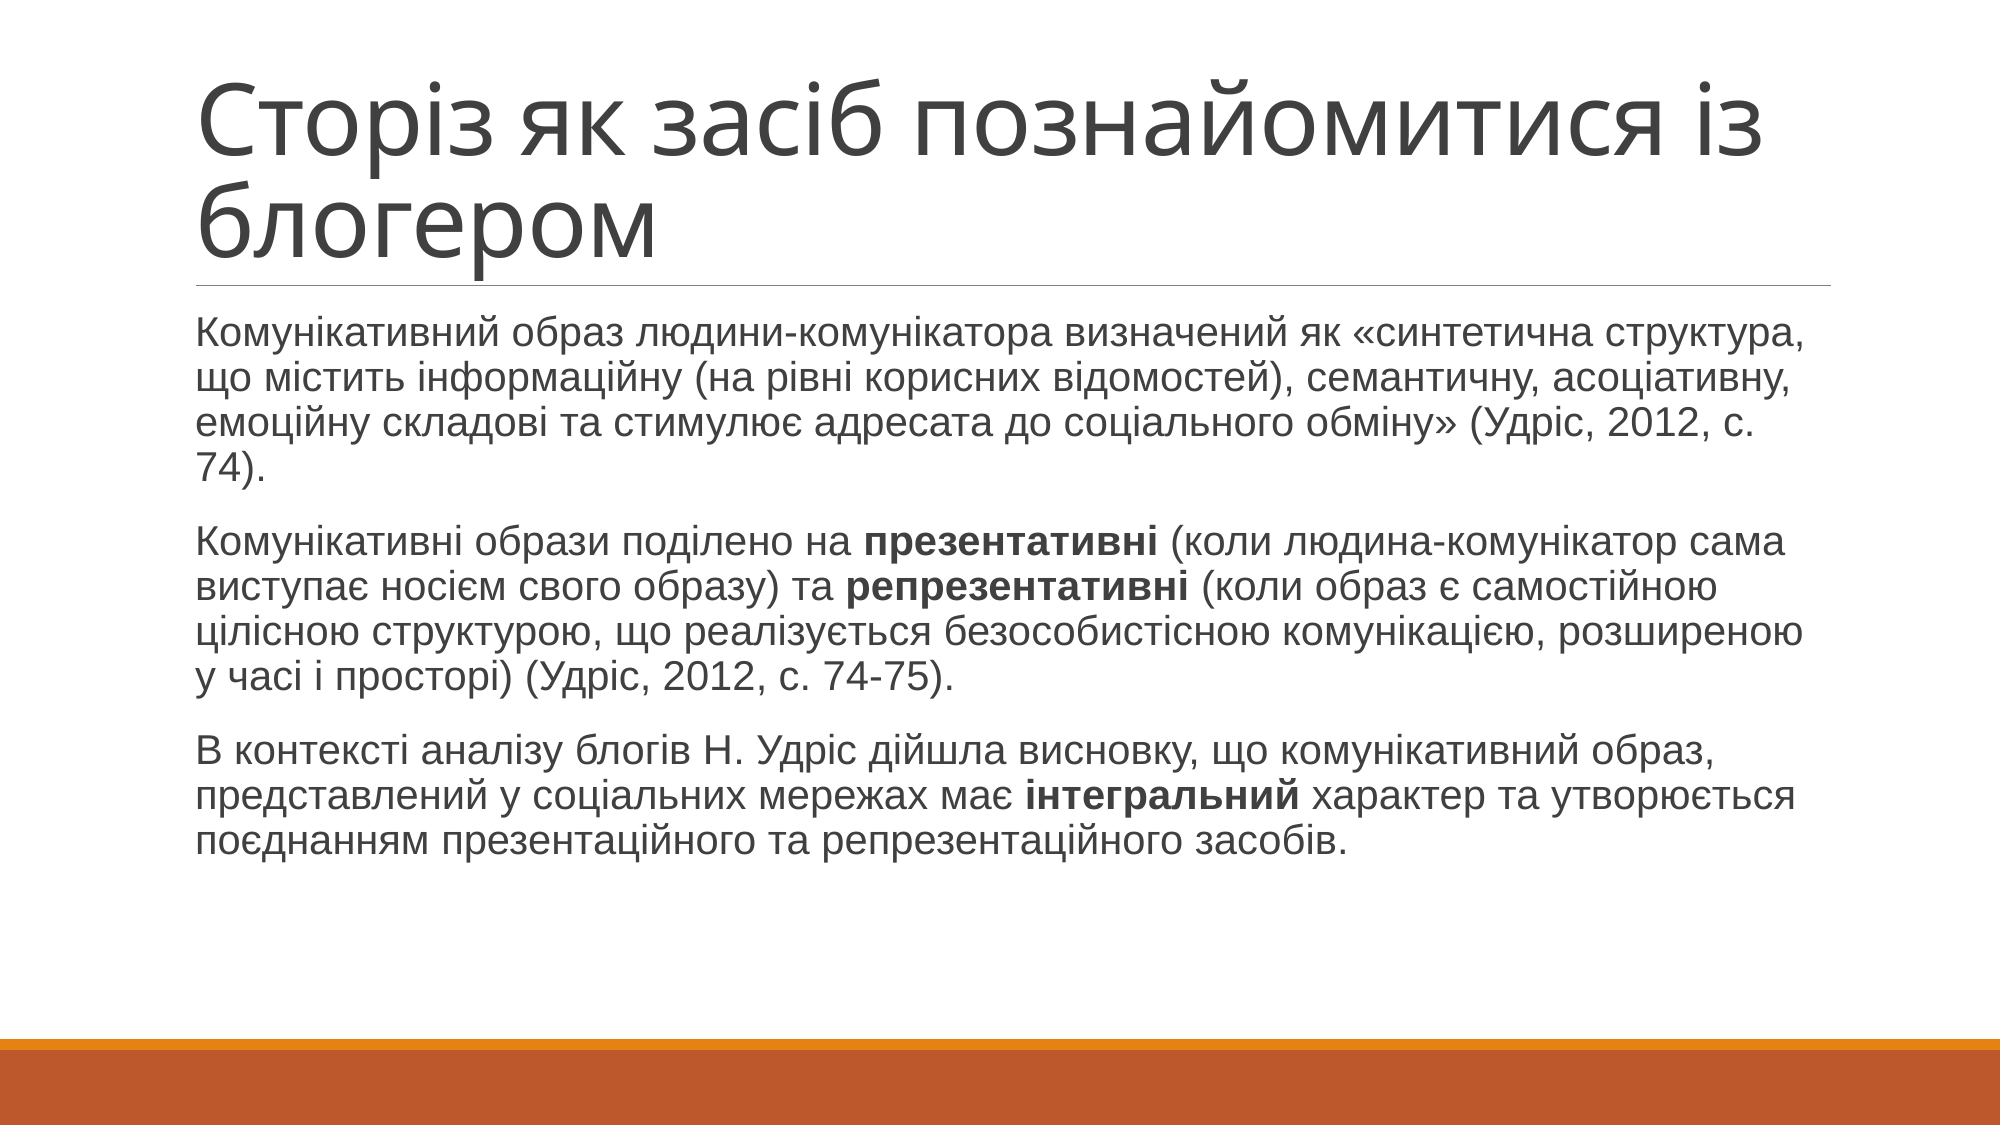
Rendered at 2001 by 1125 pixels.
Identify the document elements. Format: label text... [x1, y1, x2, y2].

title Сторіз як засіб познайомитися із блогером [180, 47, 1830, 285]
list Комунікативний образ людини-комунікатора визначений як «синтетична структура, що містить інформаційну (на рівні корисних відомостей), семантичну, асоціативну, емоційну складові та стимулює адресата до соціального обміну» (Удріс, 2012, с. 74). Комунікативні образи поділено на презентативні (коли людина-комунікатор сама виступає носієм свого образу) та репрезентативні (коли образ є самостійною цілісною структурою, що реалізується безособистісною комунікацією, розширеною у часі і просторі) (Удріс, 2012, с. 74-75). В контексті аналізу блогів Н. Удріс дійшла висновку, що комунікативний образ, представлений у соціальних мережах має інтегральний характер та утворюється поєднанням презентаційного та репрезентаційного засобів. [180, 302, 1830, 963]
